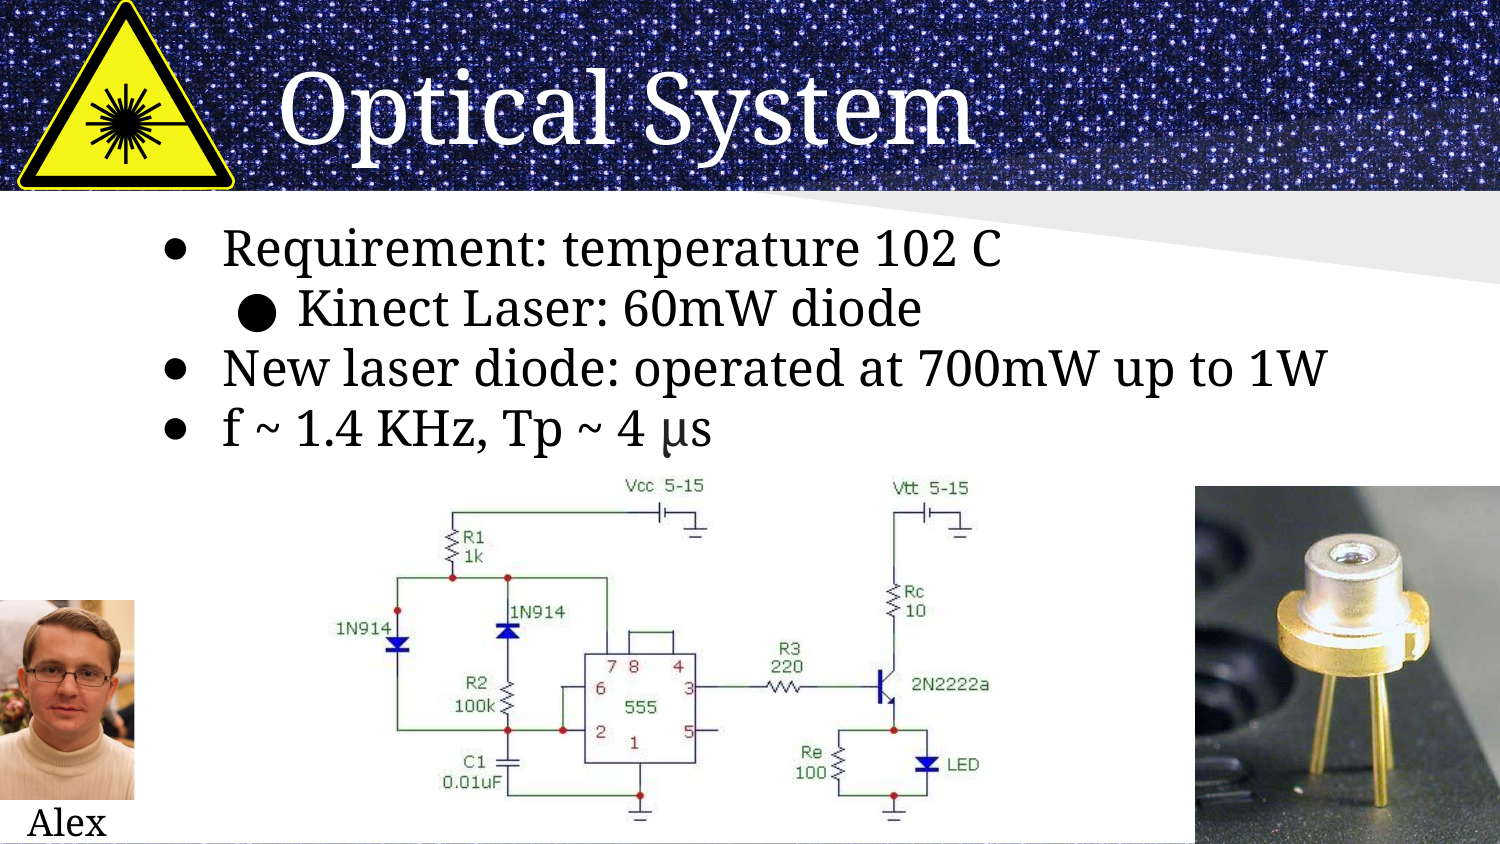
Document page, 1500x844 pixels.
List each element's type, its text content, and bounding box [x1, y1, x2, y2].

picture [0, 0, 1500, 190]
picture [1194, 486, 1500, 844]
picture [328, 409, 1001, 836]
title Optical System [261, 33, 1425, 175]
list Requirement: temperature 102 C Kinect Laser: 60mW diode New laser diode: operated at 700mW up to 1W f ~ 1.4 KHz, Tp ~ 4 μs [132, 201, 1424, 813]
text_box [0, 599, 135, 844]
